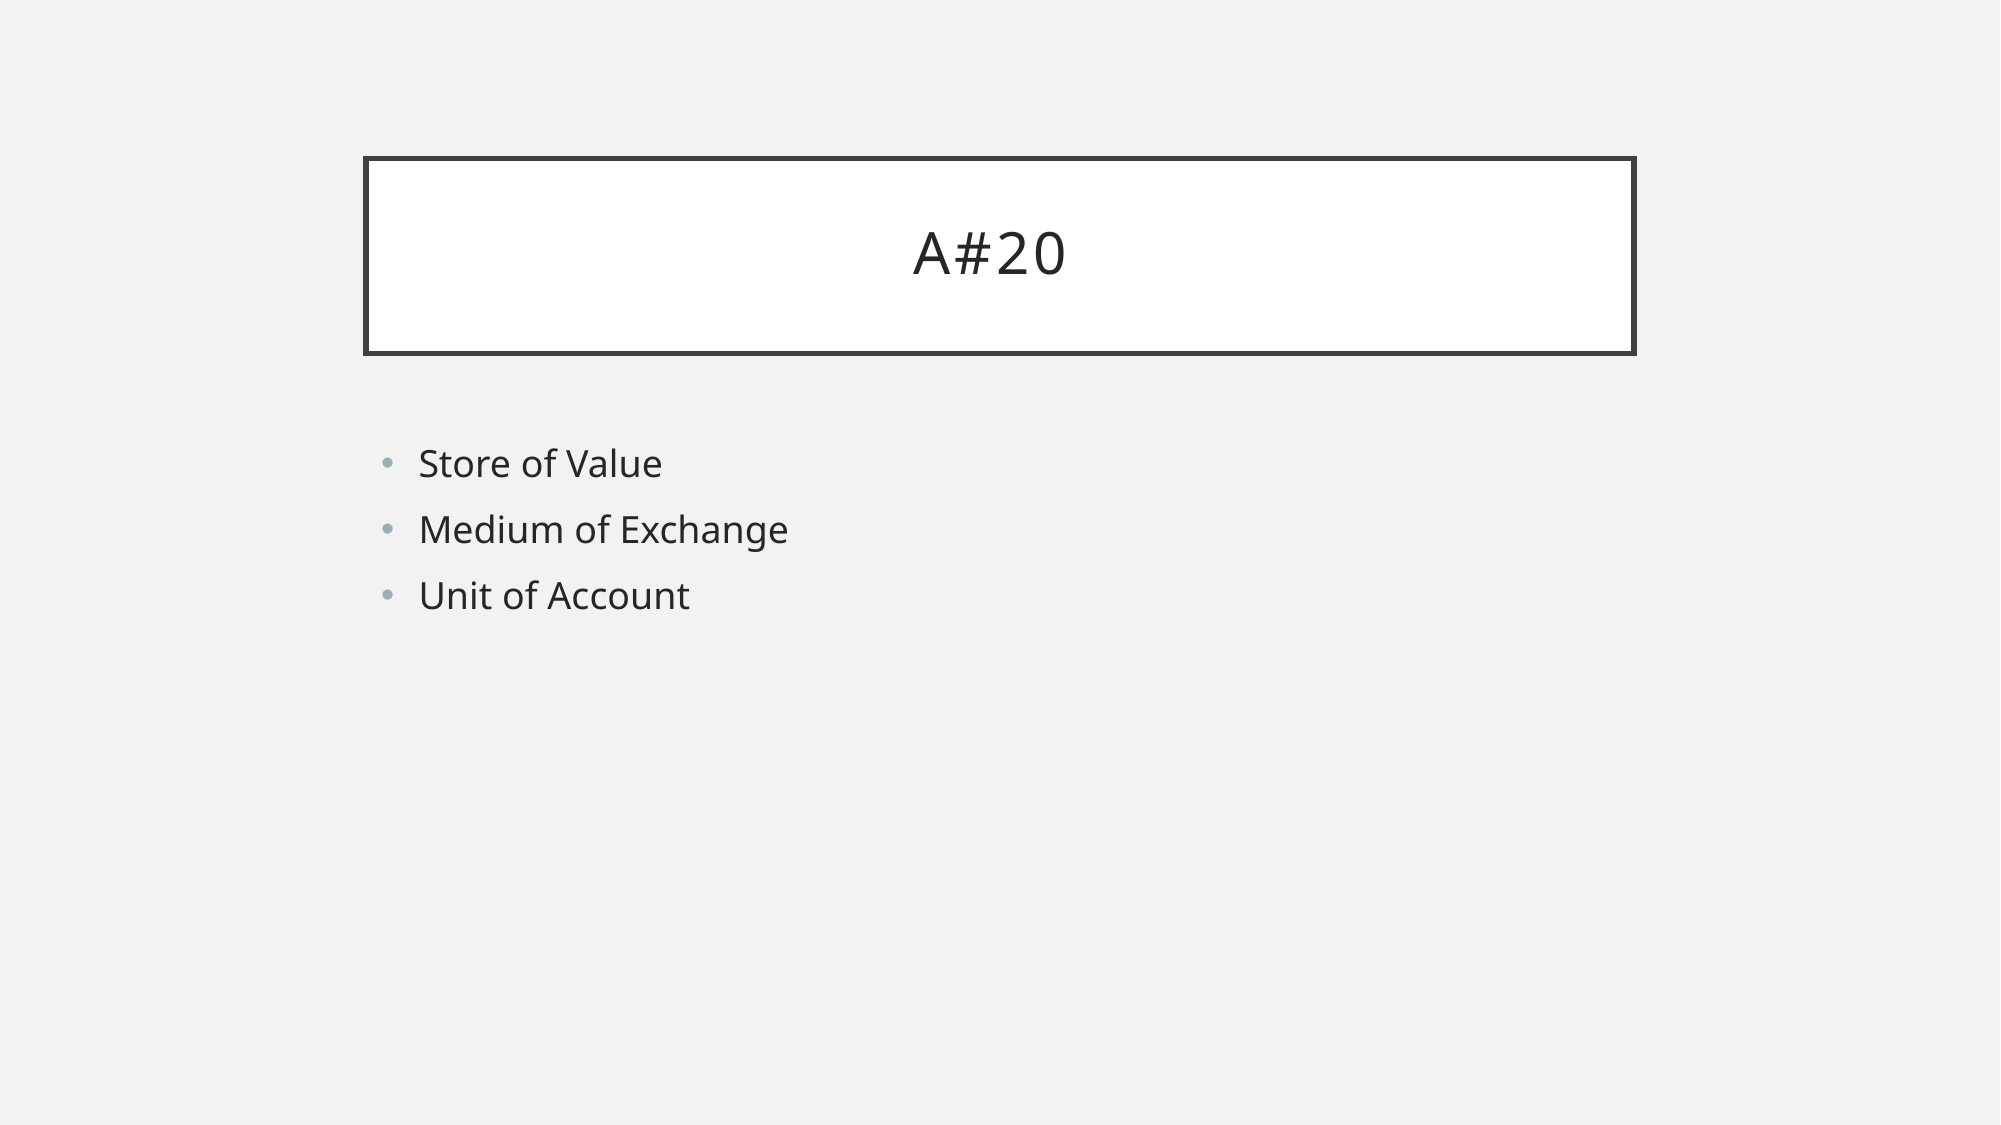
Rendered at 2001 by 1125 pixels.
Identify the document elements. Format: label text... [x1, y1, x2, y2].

list Store of Value Medium of Exchange Unit of Account [366, 432, 1634, 942]
title A#20 [363, 156, 1637, 356]
